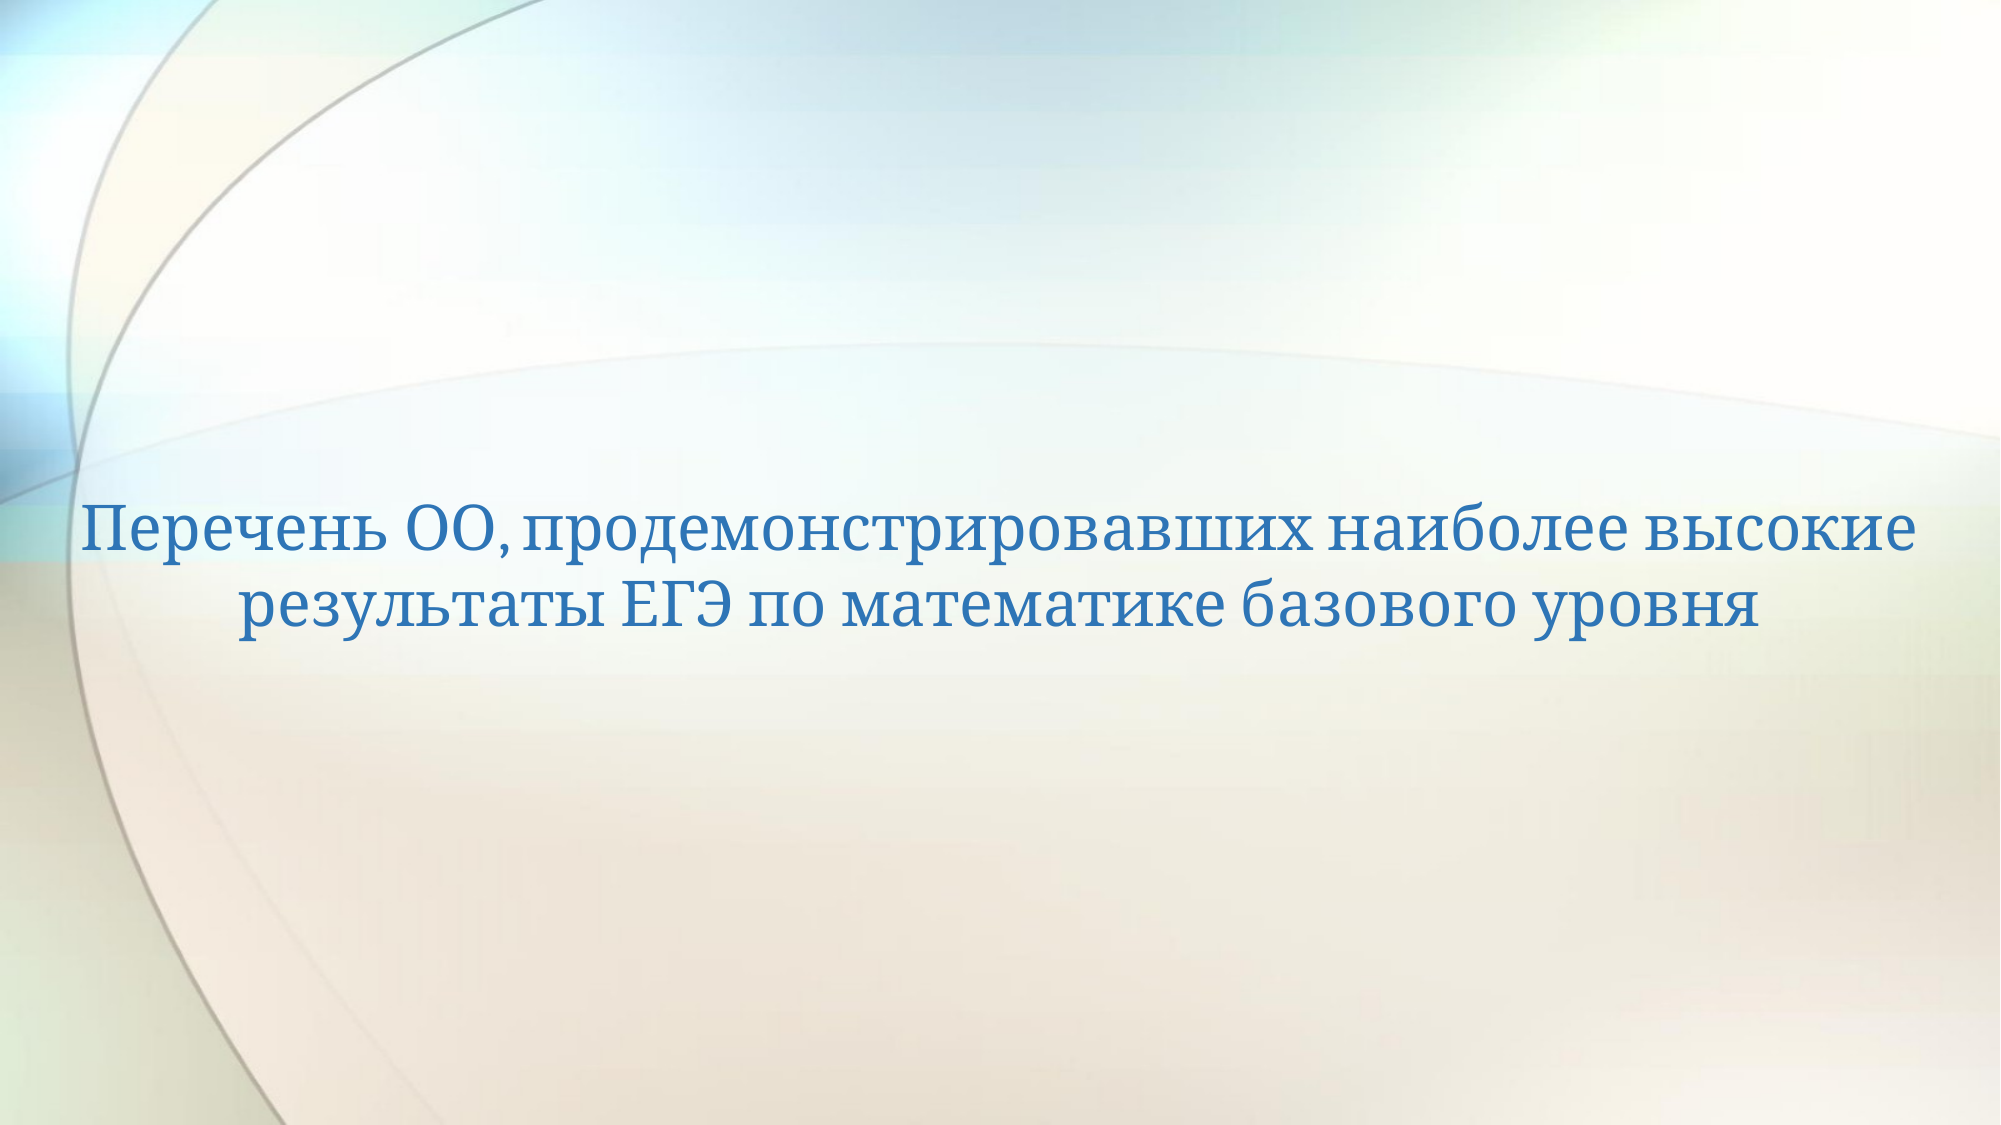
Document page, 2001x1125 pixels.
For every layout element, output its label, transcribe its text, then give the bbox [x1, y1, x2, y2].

picture [0, 0, 2001, 1125]
title Перечень ОО, продемонстрировавших наиболее высокие результаты ЕГЭ по математике базового уровня [0, 454, 2000, 672]
